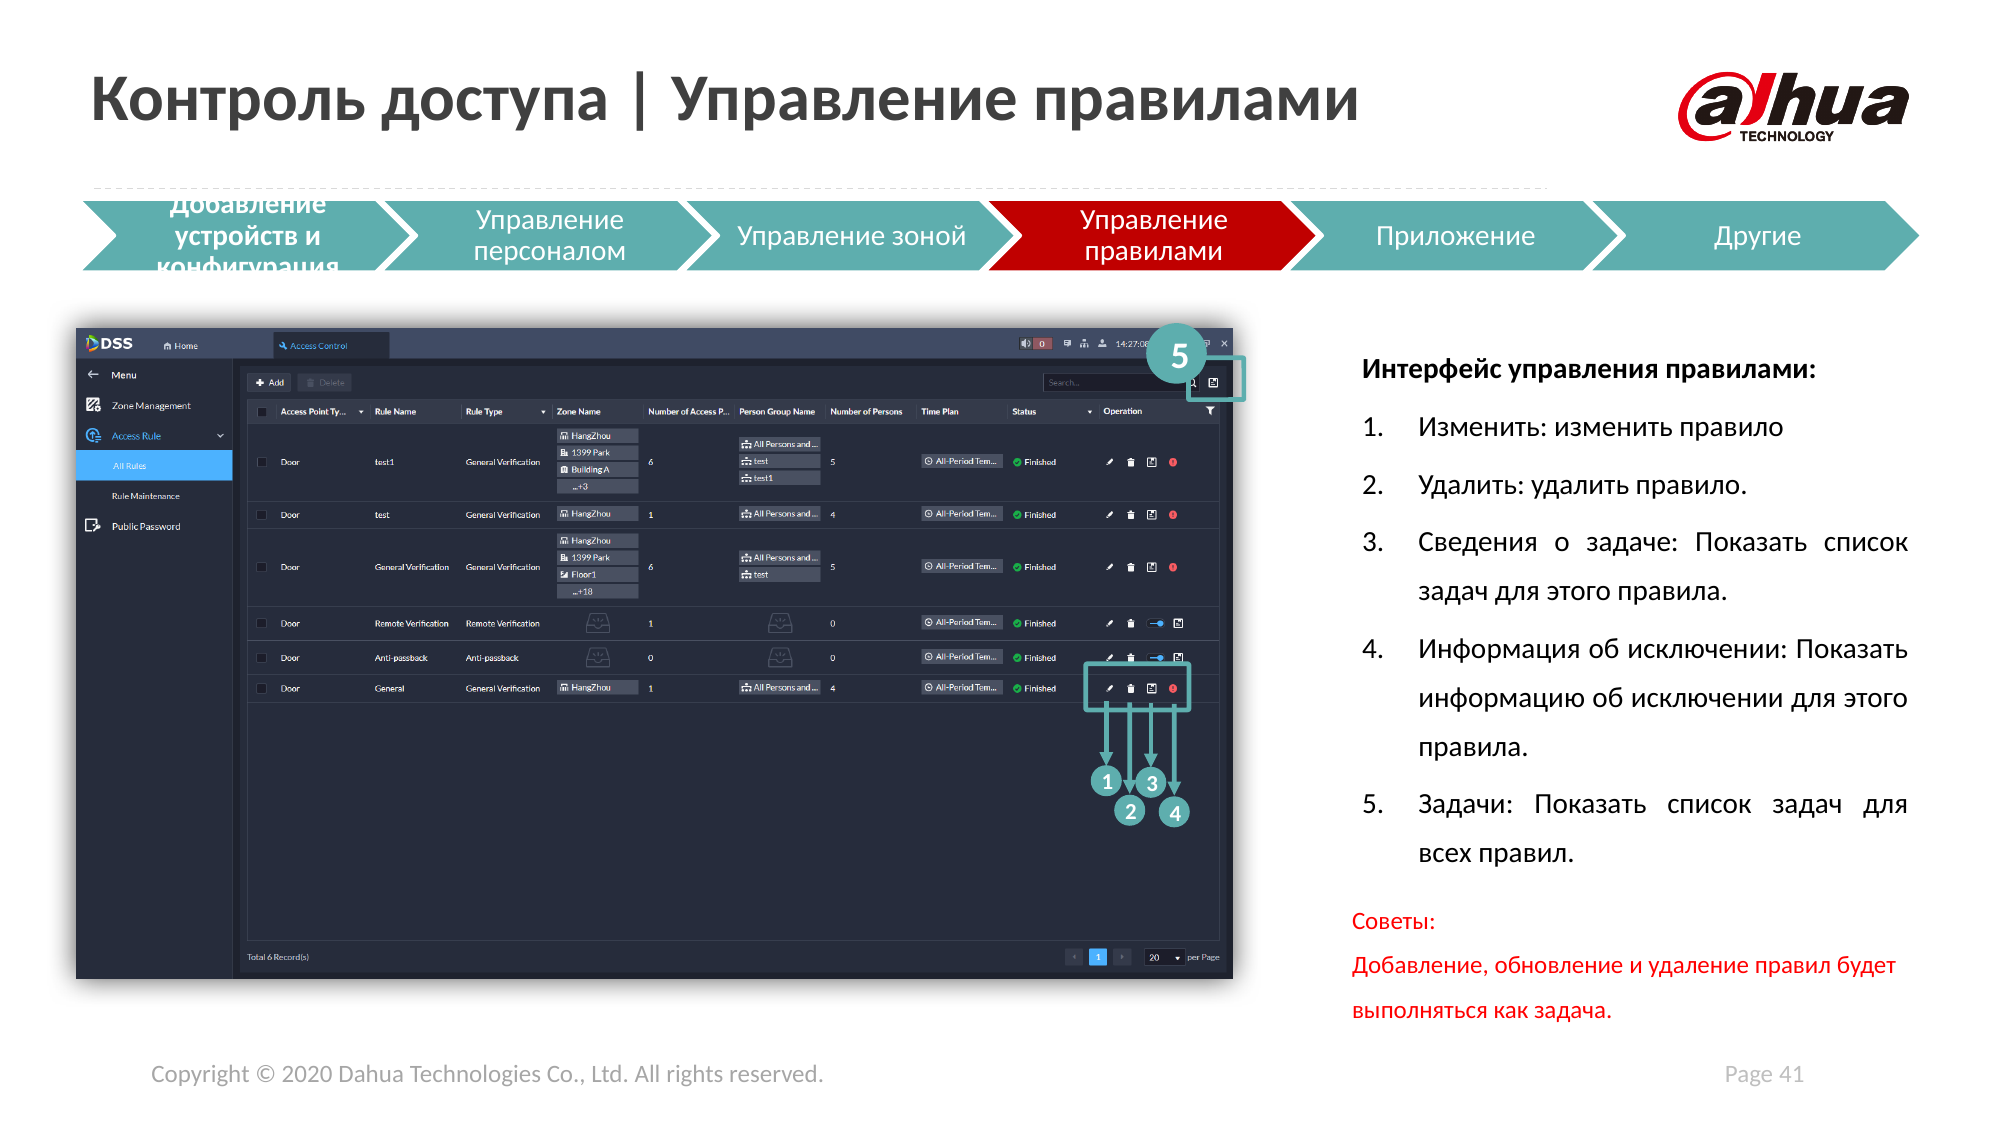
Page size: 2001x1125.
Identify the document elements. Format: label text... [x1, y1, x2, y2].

list Интерфейс управления правилами: Изменить: изменить правило Удалить: удалить правило. Сведения о задаче: Показать список задач для этого правила. Информация об исключении: Показать информацию об исключении для этого правила. Задачи: Показать список задач для всех правил. [1346, 328, 1924, 827]
title Контроль доступа | Управление правилами [78, 44, 1676, 144]
picture [1676, 70, 1912, 143]
text_box [1237, 357, 1244, 400]
text_box Советы: Добавление, обновление и удаление правил будет выполняться как задача. [1335, 880, 2000, 1032]
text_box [76, 198, 1924, 273]
picture [76, 328, 1234, 980]
